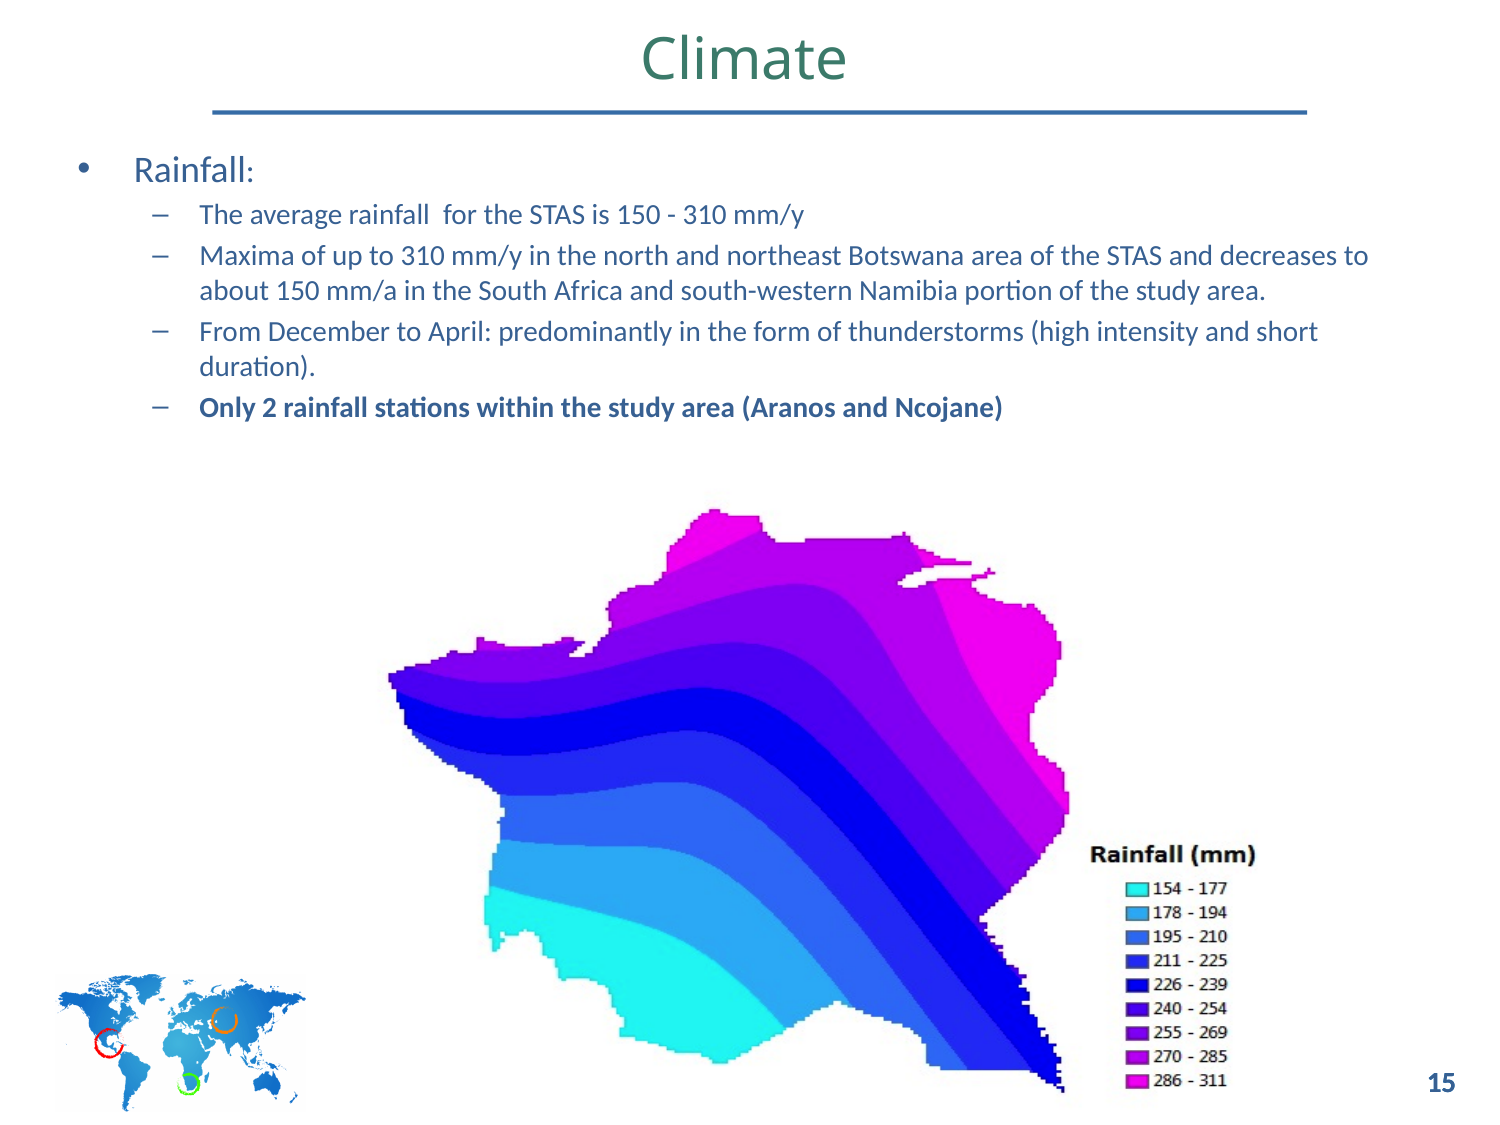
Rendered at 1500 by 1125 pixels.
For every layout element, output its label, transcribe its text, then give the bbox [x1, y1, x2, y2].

picture [55, 973, 307, 1112]
text_box 15 [1426, 1063, 1470, 1108]
picture [362, 483, 1313, 1125]
text_box Climate [112, 24, 1377, 88]
list Rainfall: The average rainfall for the STAS is 150 - 310 mm/y Maxima of up to 310 mm/y in the north and northeast Botswana area of the STAS and decreases to about 150 mm/a in the South Africa and south-western Namibia portion of the study area. From December to April: predominantly in the form of thunderstorms (high intensity and short duration). Only 2 rainfall stations within the study area (Aranos and Ncojane) [62, 137, 1438, 988]
